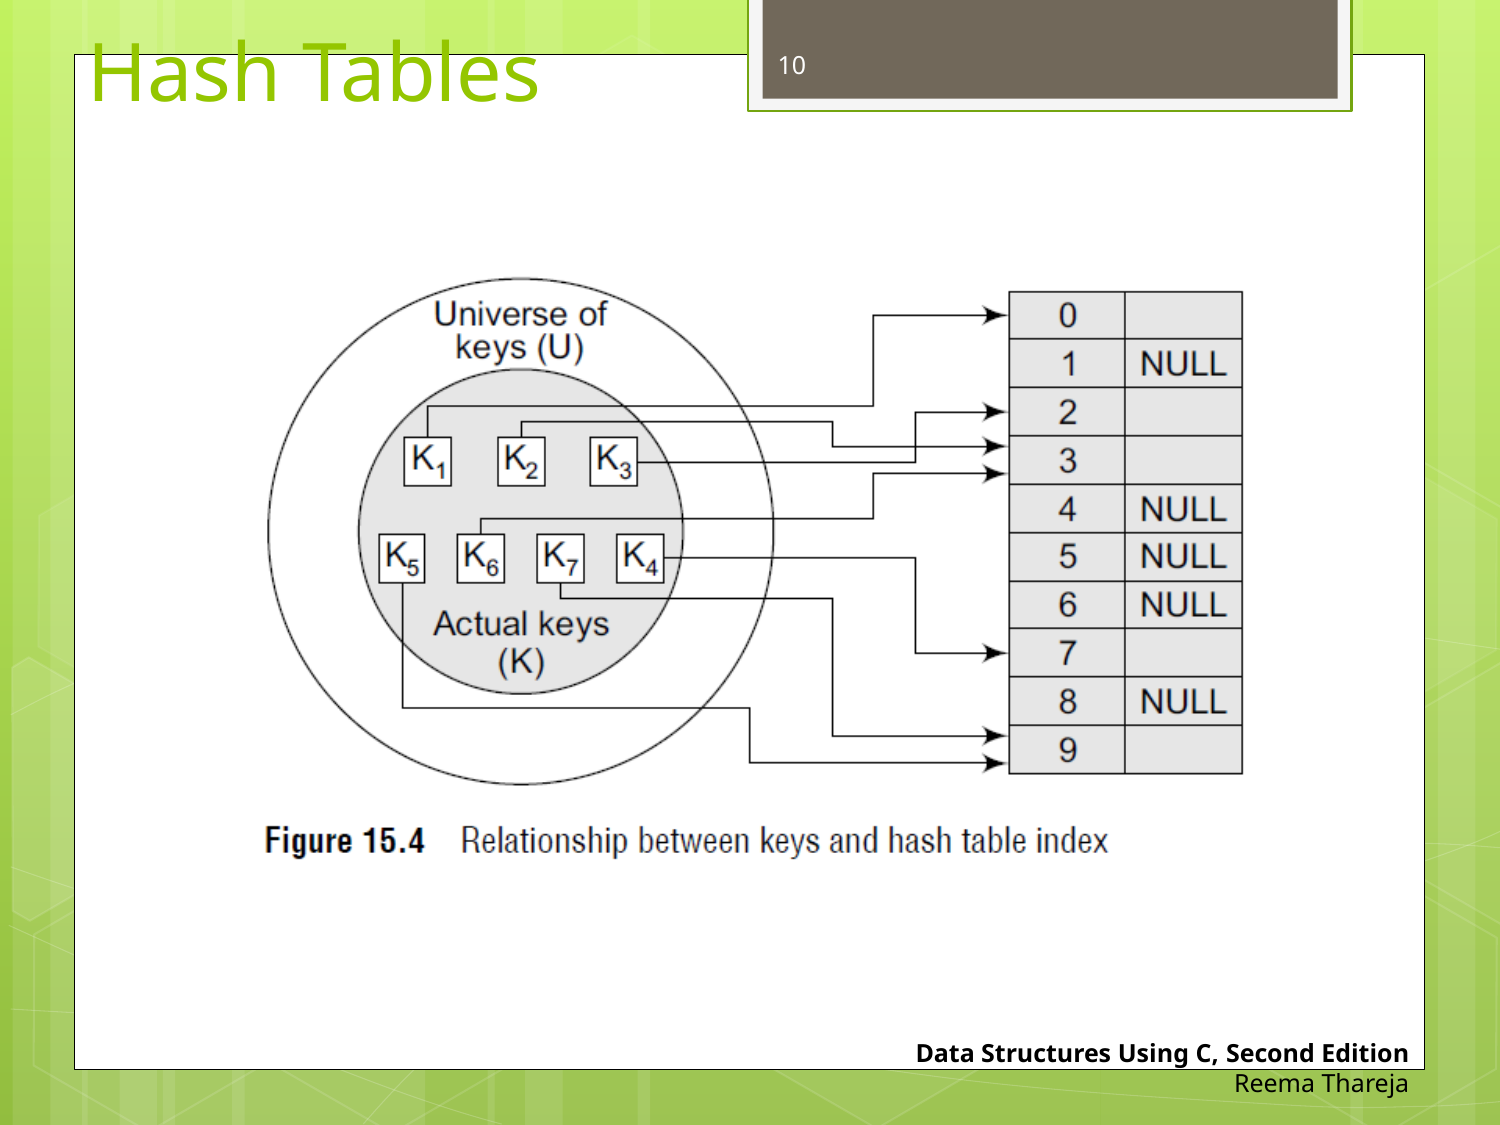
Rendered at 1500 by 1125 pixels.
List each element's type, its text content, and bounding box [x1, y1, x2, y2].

title Hash Tables [72, 12, 1225, 125]
picture [237, 246, 1262, 879]
footer Data Structures Using C, Second Edition Reema Thareja [849, 1037, 1425, 1098]
slide_number 10 [762, 36, 982, 97]
